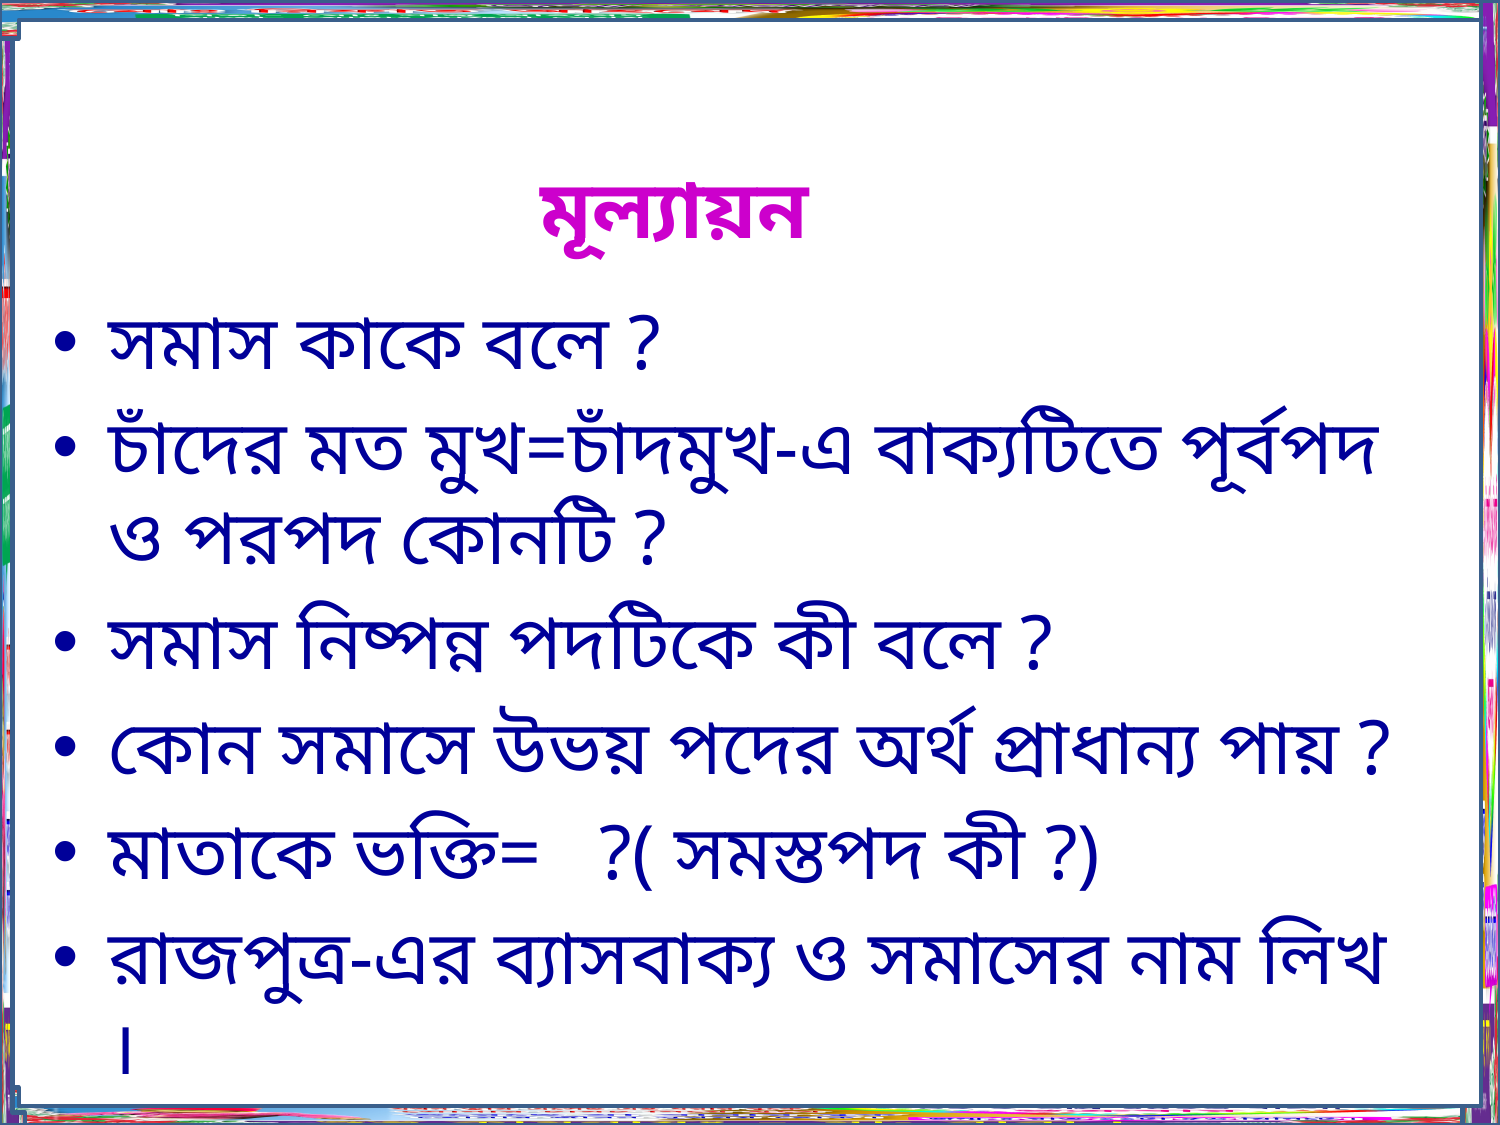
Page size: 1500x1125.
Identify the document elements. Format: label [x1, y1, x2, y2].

text_box [0, 0, 1500, 1125]
